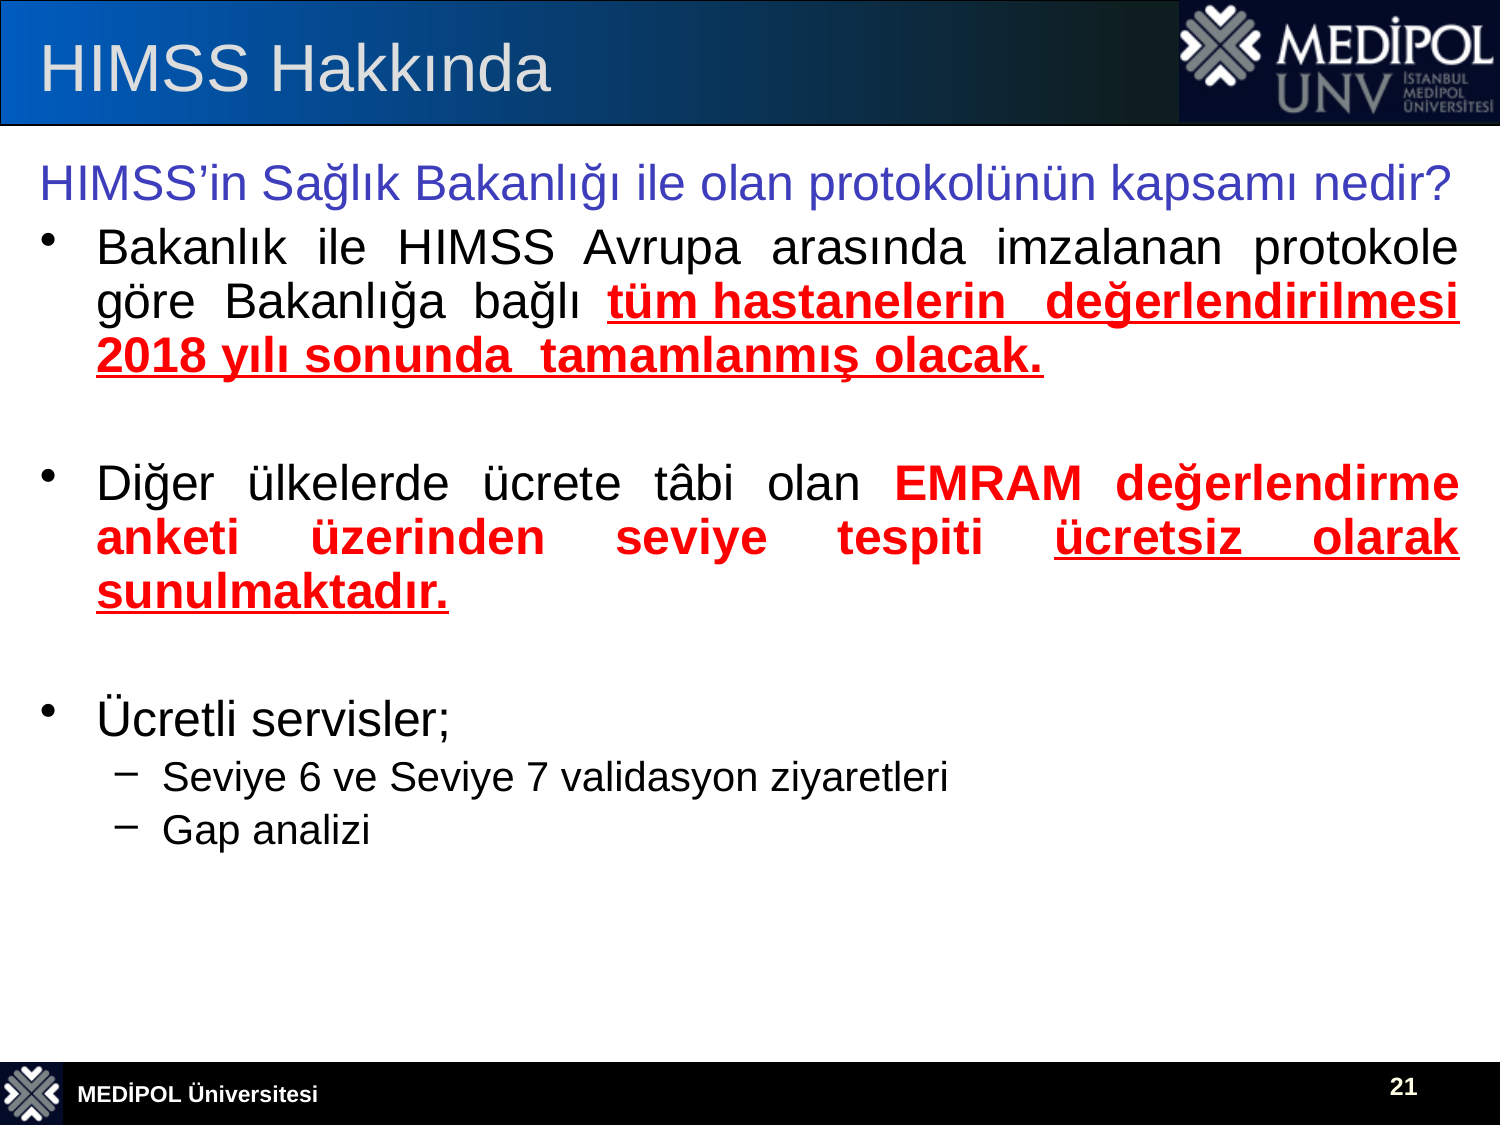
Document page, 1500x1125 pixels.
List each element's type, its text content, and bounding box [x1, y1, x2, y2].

picture [1179, 0, 1500, 122]
picture [0, 1062, 63, 1125]
slide_number 21 [1374, 1062, 1476, 1125]
title HIMSS Hakkında [24, 17, 1313, 113]
text_box HIMSS’in Sağlık Bakanlığı ile olan protokolünün kapsamı nedir? Bakanlık ile HIMSS Avrupa arasında imzalanan protokole göre Bakanlığa bağlı tüm hastanelerin değerlendirilmesi 2018 yılı sonunda tamamlanmış olacak. Diğer ülkelerde ücrete tâbi olan EMRAM değerlendirme anketi üzerinden seviye tespiti ücretsiz olarak sunulmaktadır. Ücretli servisler; Seviye 6 ve Seviye 7 validasyon ziyaretleri Gap analizi [24, 149, 1475, 950]
